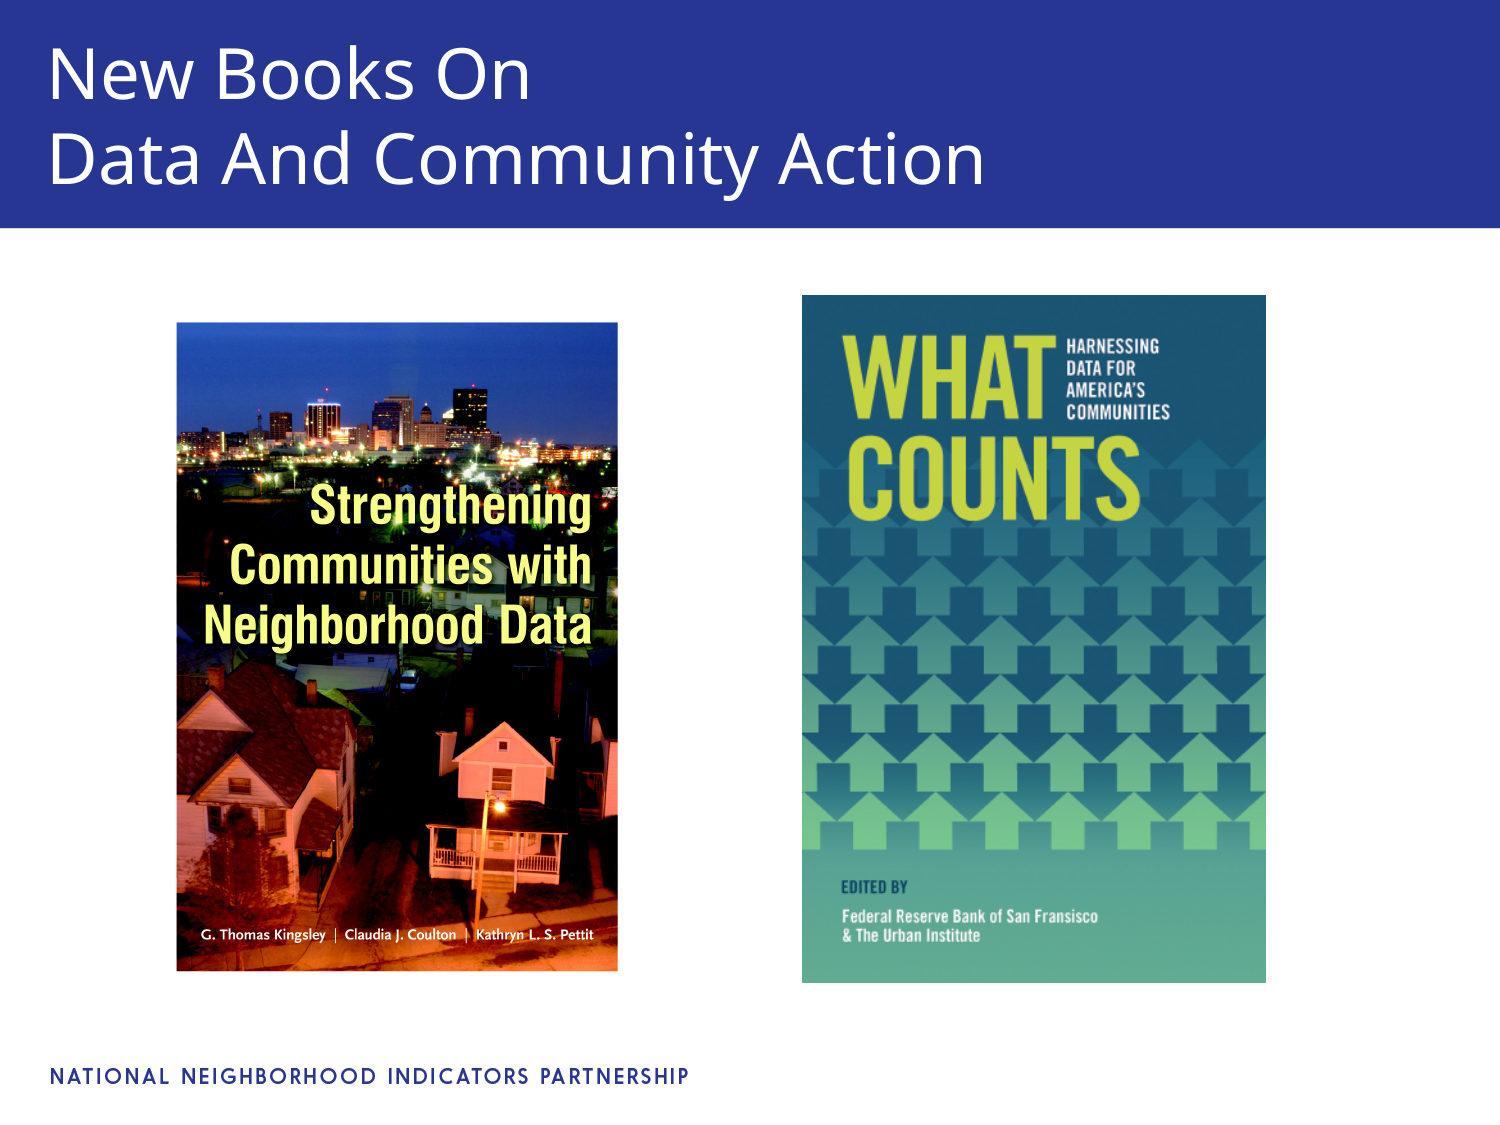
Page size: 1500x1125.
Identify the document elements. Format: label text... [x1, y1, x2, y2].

picture [0, 0, 1500, 1125]
title New Books On Data And Community Action [31, 21, 1471, 198]
